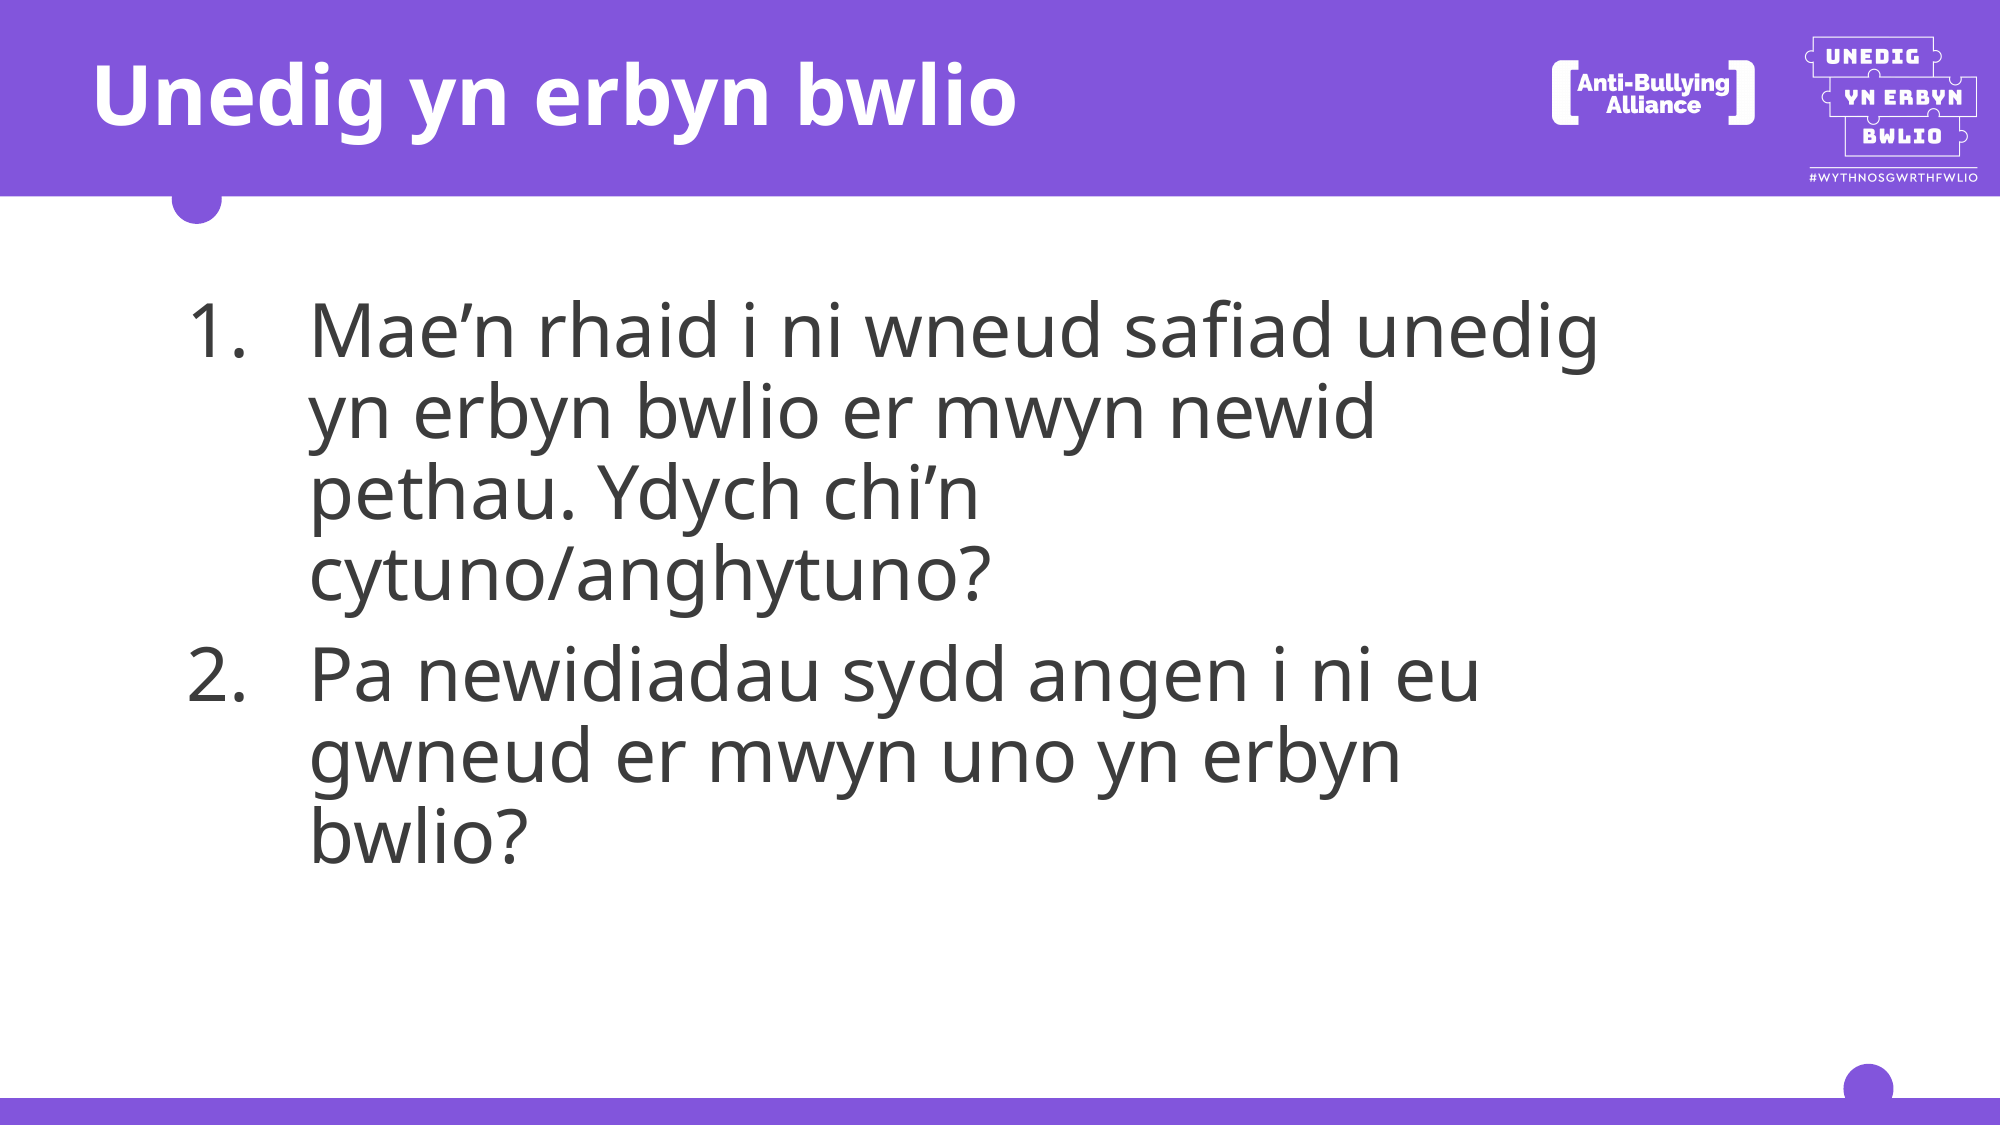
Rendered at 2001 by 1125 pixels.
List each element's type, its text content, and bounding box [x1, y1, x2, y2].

picture [1791, 23, 1994, 196]
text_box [0, 1063, 2000, 1125]
list Mae’n rhaid i ni wneud safiad unedig yn erbyn bwlio er mwyn newid pethau. Ydych chi’n cytuno/anghytuno? Pa newidiadau sydd angen i ni eu gwneud er mwyn uno yn erbyn bwlio? [171, 285, 1638, 1063]
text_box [0, 0, 2000, 224]
picture [1552, 60, 1755, 125]
